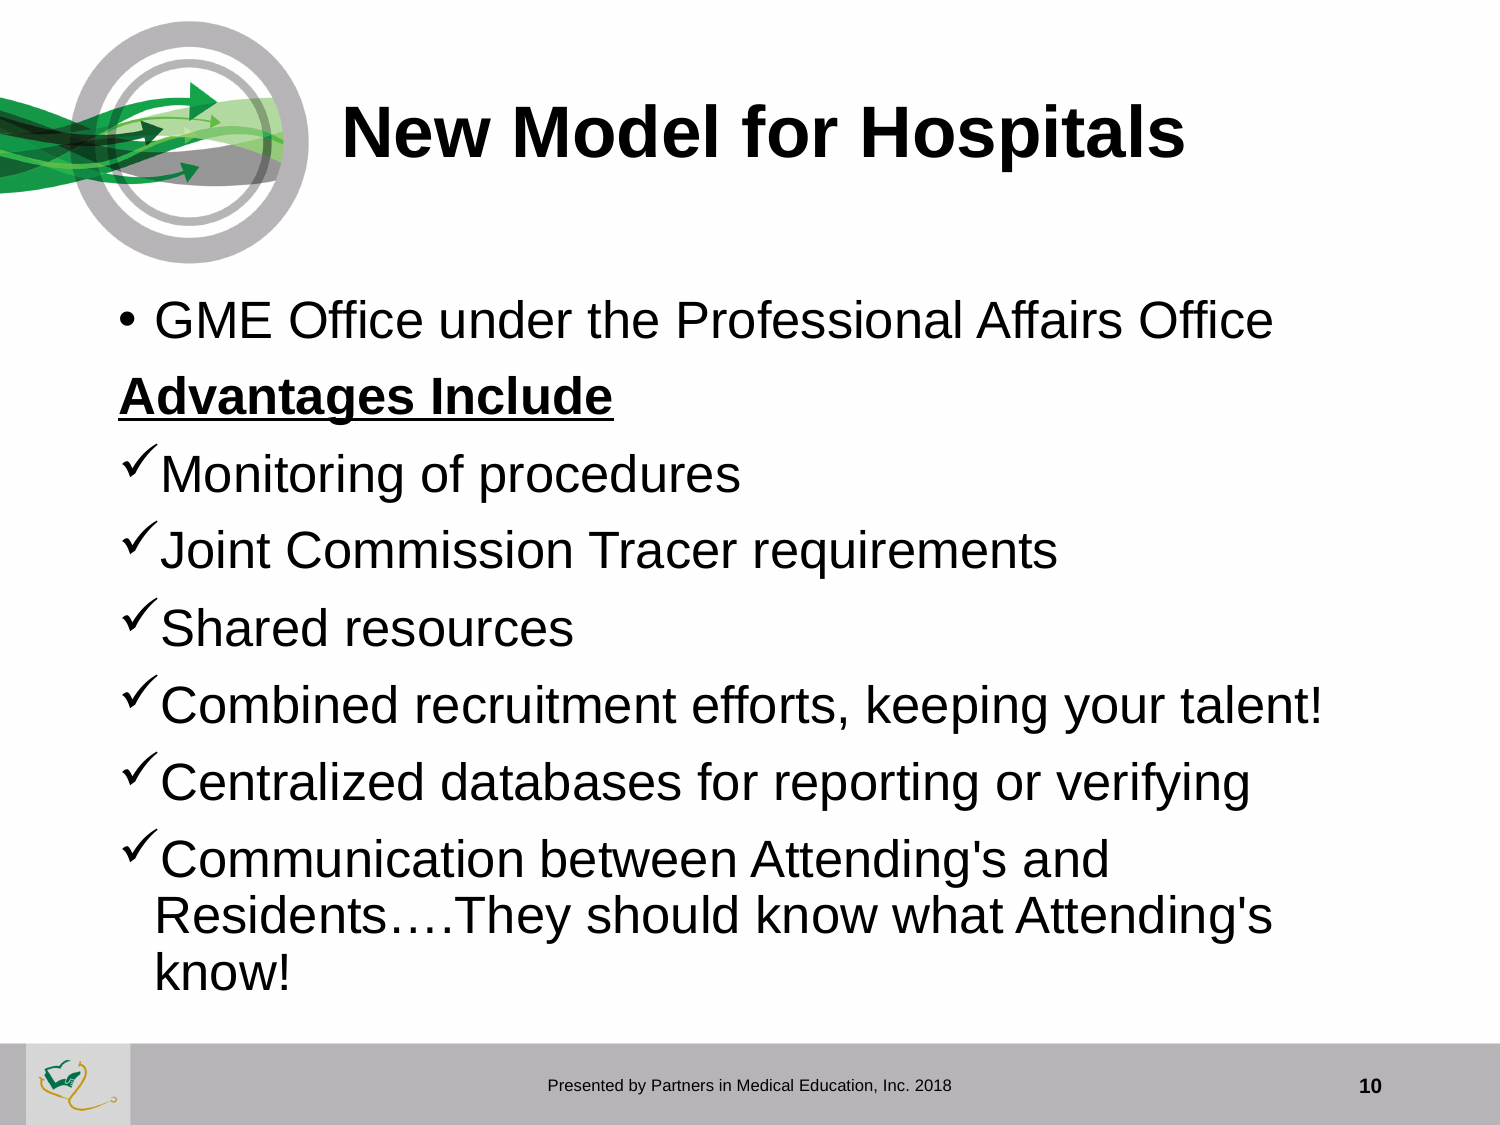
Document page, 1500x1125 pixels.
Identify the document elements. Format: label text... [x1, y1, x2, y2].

slide_number 10 [1059, 1055, 1397, 1116]
footer Presented by Partners in Medical Education, Inc. 2018 [496, 1055, 1004, 1116]
picture [0, 0, 1500, 1125]
list GME Office under the Professional Affairs Office Advantages Include Monitoring of procedures Joint Commission Tracer requirements Shared resources Combined recruitment efforts, keeping your talent! Centralized databases for reporting or verifying Communication between Attending's and Residents….They should know what Attending's know! [103, 285, 1397, 1014]
title New Model for Hospitals [326, 25, 1397, 244]
